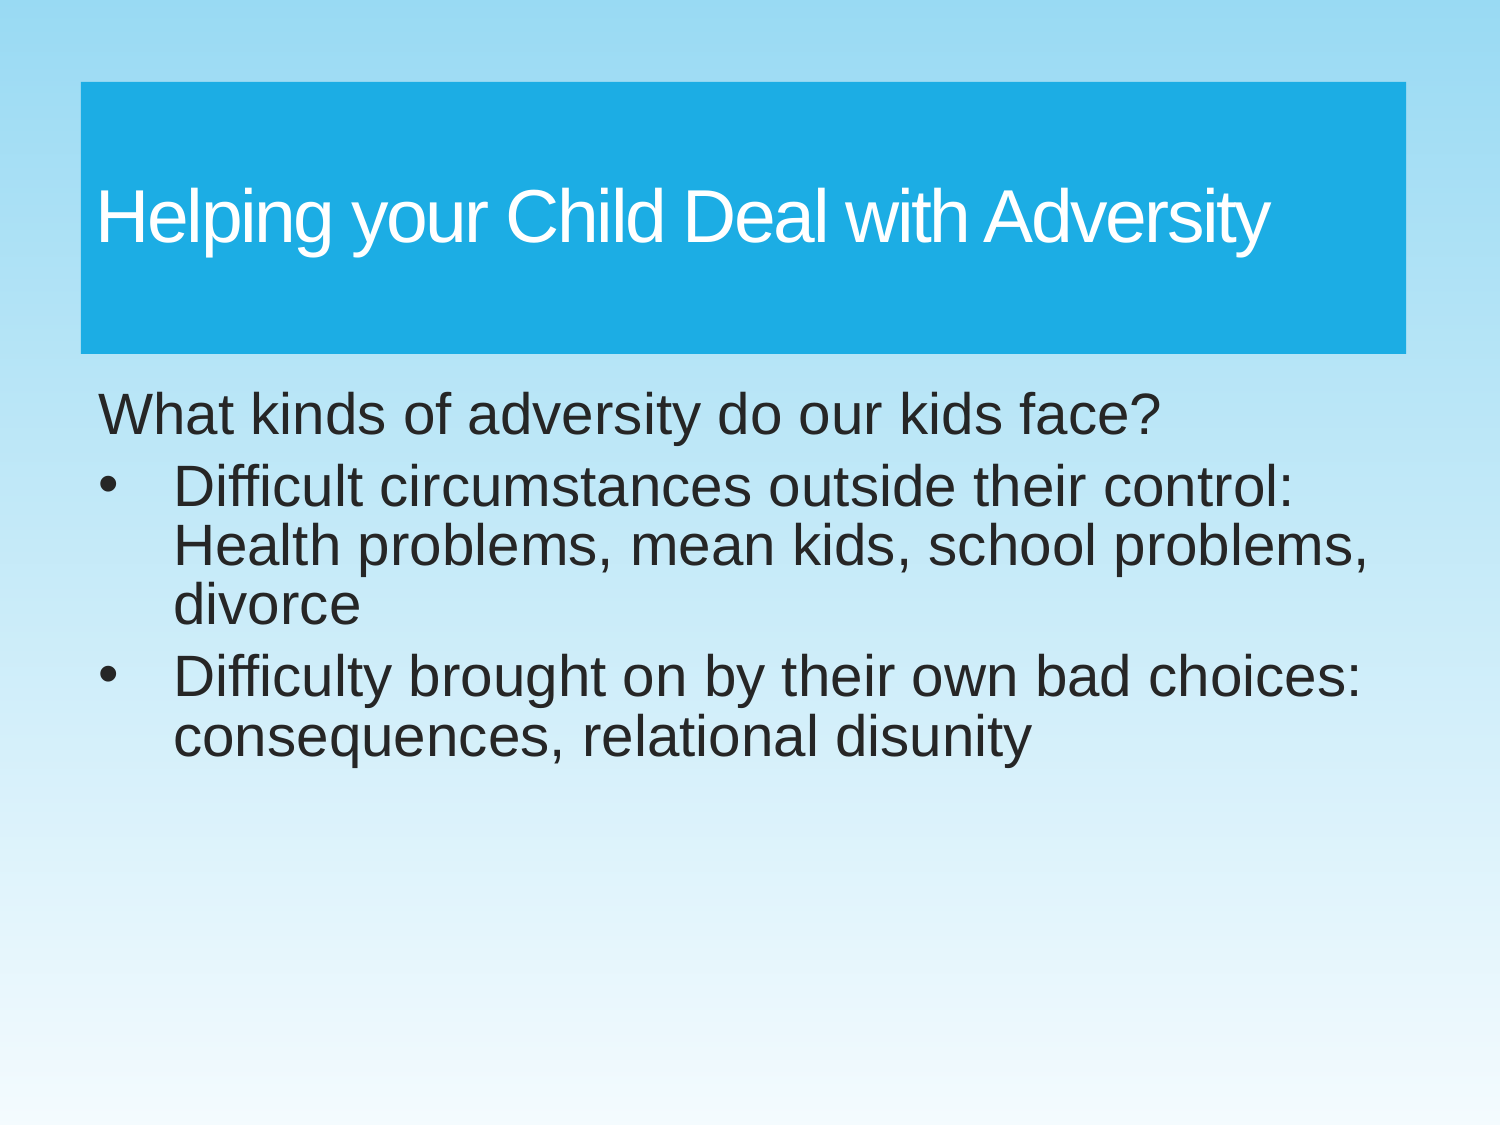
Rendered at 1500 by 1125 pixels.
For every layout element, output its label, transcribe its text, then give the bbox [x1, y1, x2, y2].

list What kinds of adversity do our kids face? Difficult circumstances outside their control: Health problems, mean kids, school problems, divorce Difficulty brought on by their own bad choices: consequences, relational disunity [83, 379, 1407, 1048]
title Helping your Child Deal with Adversity [80, 81, 1407, 354]
